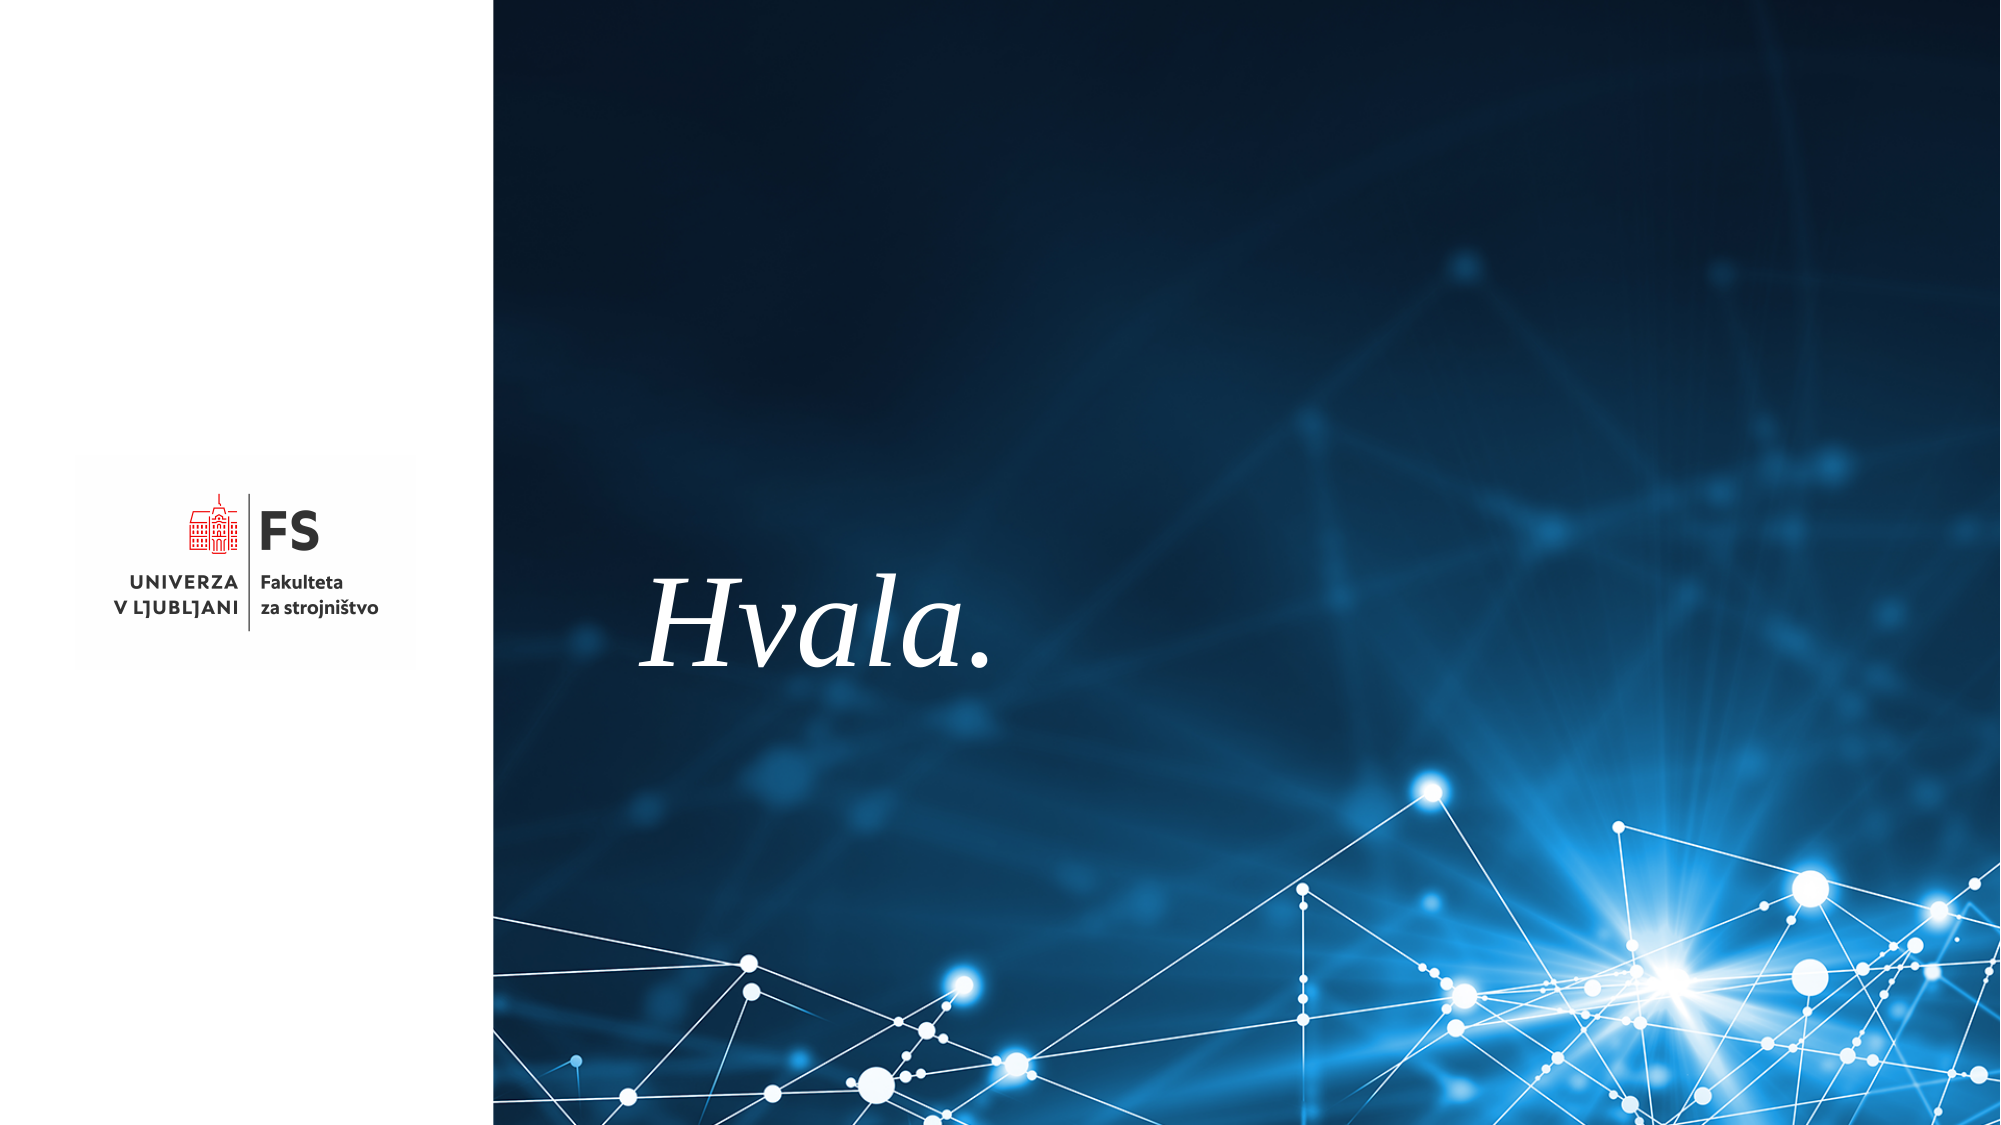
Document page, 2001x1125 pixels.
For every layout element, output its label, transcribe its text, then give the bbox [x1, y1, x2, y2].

picture [75, 455, 416, 670]
picture [494, 0, 2000, 1125]
text_box [0, 0, 494, 1125]
title Hvala. [640, 280, 1831, 690]
